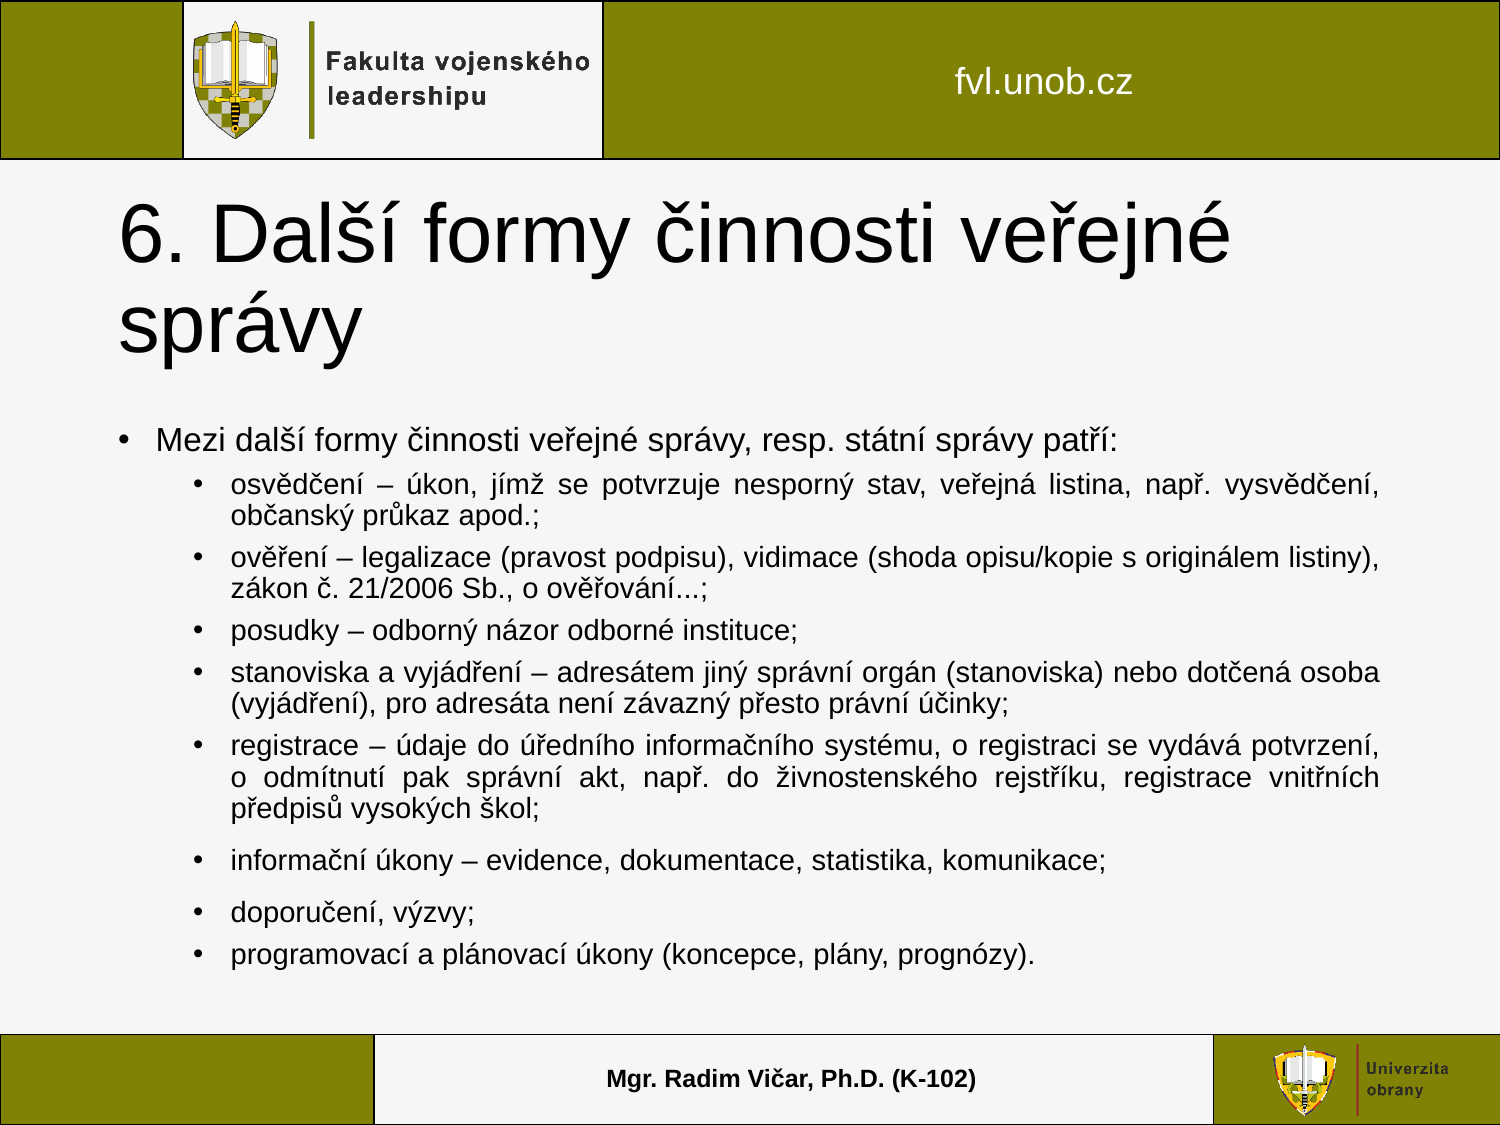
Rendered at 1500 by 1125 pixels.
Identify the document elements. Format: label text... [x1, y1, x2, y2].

title 6. Další formy činnosti veřejné správy [103, 171, 1397, 389]
picture [1273, 1044, 1448, 1116]
picture [193, 21, 589, 139]
list Mezi další formy činnosti veřejné správy, resp. státní správy patří: osvědčení – úkon, jímž se potvrzuje nesporný stav, veřejná listina, např. vysvědčení, občanský průkaz apod.; ověření – legalizace (pravost podpisu), vidimace (shoda opisu/kopie s originálem listiny), zákon č. 21/2006 Sb., o ověřování...; posudky – odborný názor odborné instituce; stanoviska a vyjádření – adresátem jiný správní orgán (stanoviska) nebo dotčená osoba (vyjádření), pro adresáta není závazný přesto právní účinky; registrace – údaje do úředního informačního systému, o registraci se vydává potvrzení, o odmítnutí pak správní akt, např. do živnostenského rejstříku, registrace vnitřních předpisů vysokých škol; informační úkony – evidence, dokumentace, statistika, komunikace; doporučení, výzvy; programovací a plánovací úkony (koncepce, plány, prognózy). [103, 415, 1397, 1014]
text_box Mgr. Radim Vičar, Ph.D. (K-102) [376, 1048, 1207, 1110]
